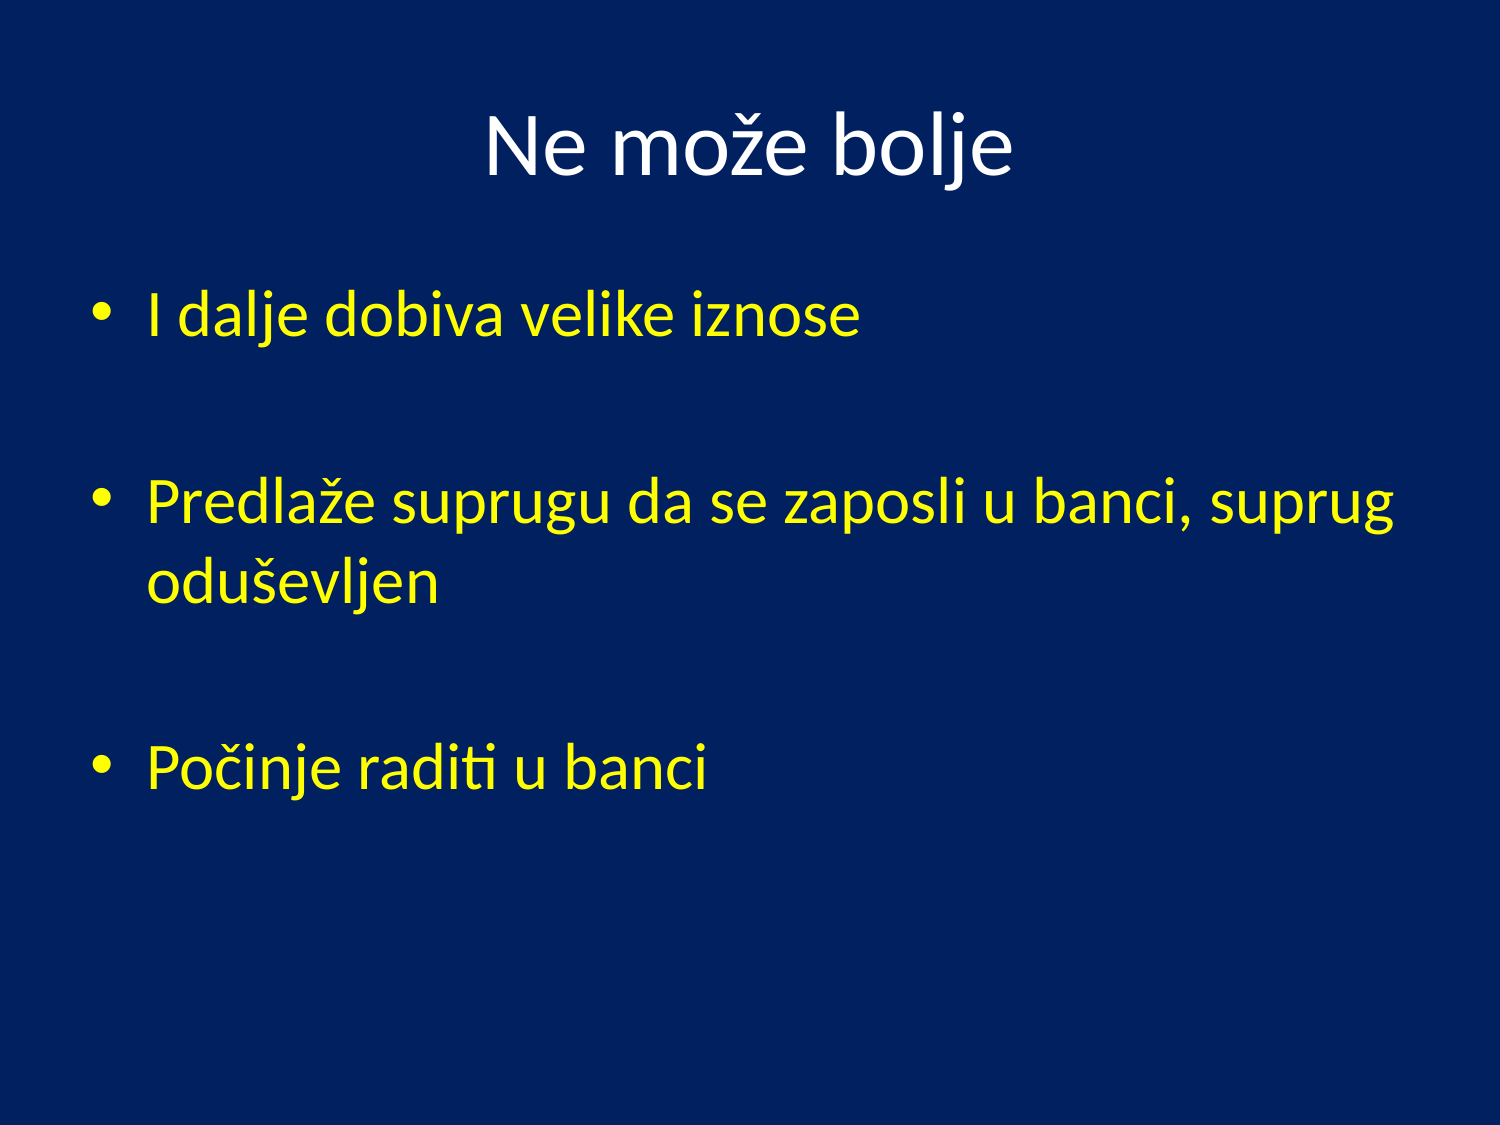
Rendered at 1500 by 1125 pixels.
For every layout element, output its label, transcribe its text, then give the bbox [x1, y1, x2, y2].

title Ne može bolje [75, 45, 1425, 233]
list I dalje dobiva velike iznose Predlaže suprugu da se zaposli u banci, suprug oduševljen Počinje raditi u banci [75, 262, 1425, 1005]
